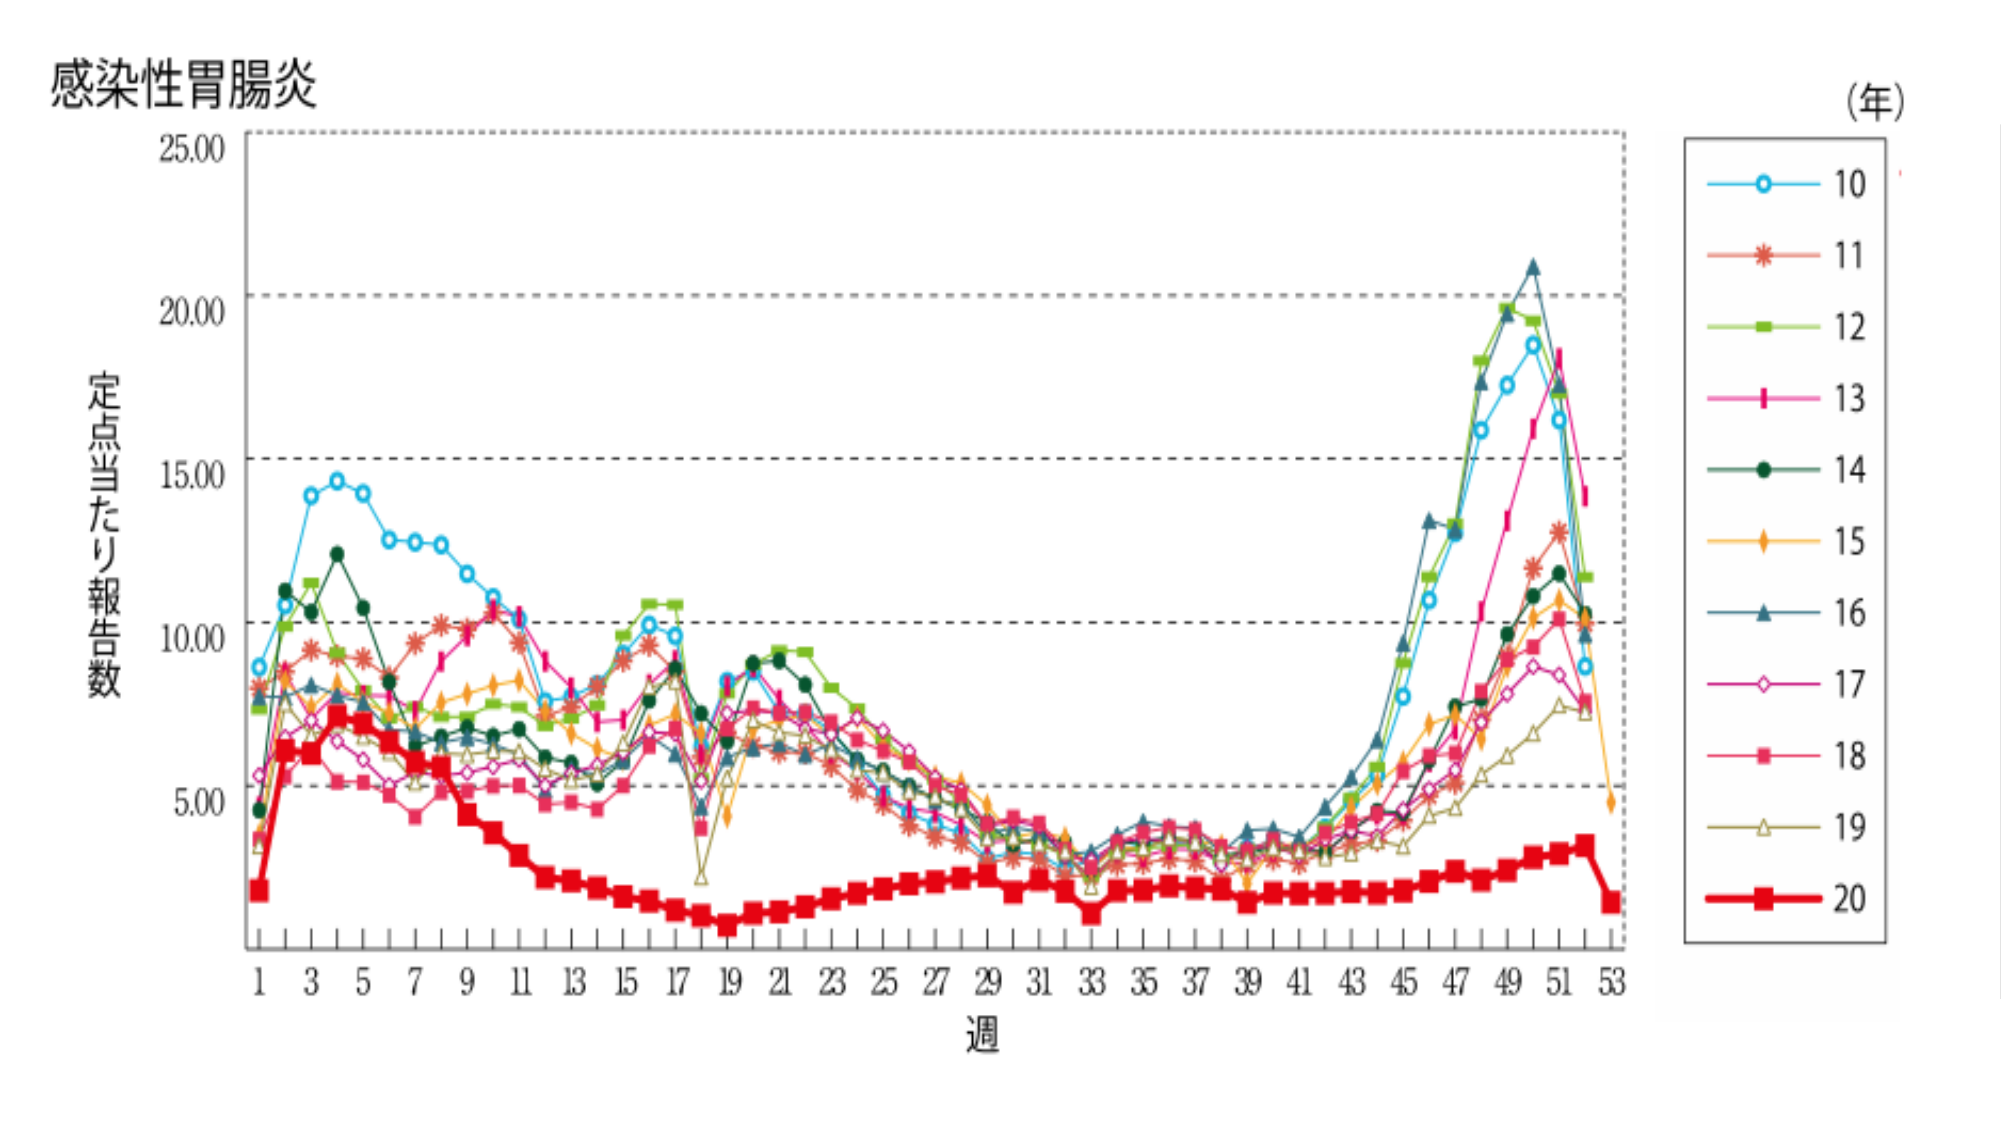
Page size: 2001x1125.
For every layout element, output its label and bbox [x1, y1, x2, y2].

list [0, 0, 2000, 1096]
